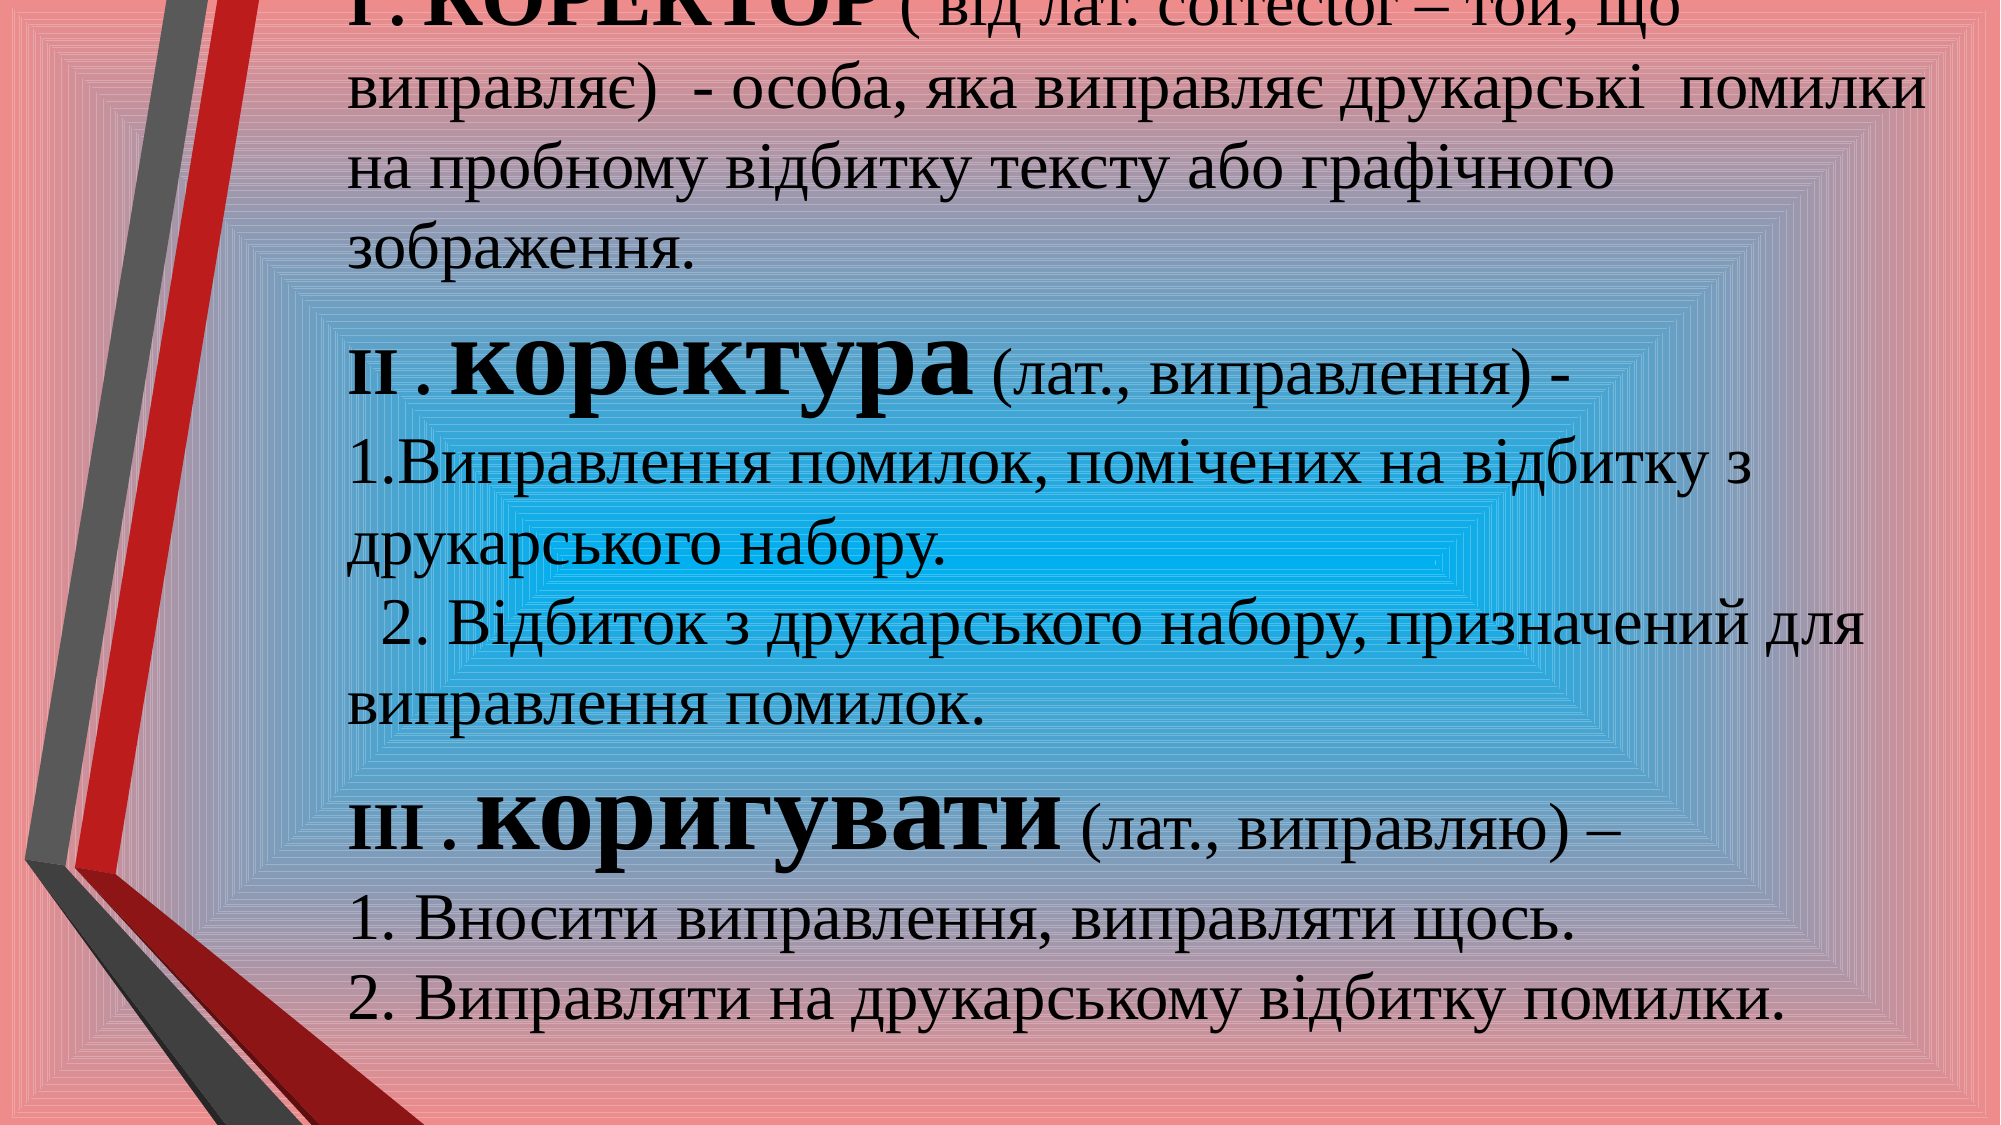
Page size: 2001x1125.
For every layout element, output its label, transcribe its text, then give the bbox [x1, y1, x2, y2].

title І . КОРЕКТОР ( від лат. corrector – той, що виправляє) - особа, яка виправляє друкарські помилки на пробному відбитку тексту або графічного зображення. ІІ . коректура (лат., виправлення) - 1.Виправлення помилок, помічених на відбитку з друкарського набору. 2. Відбиток з друкарського набору, призначений для виправлення помилок. ІІІ . коригувати (лат., виправляю) – 1. Вносити виправлення, виправляти щось. 2. Виправляти на друкарському відбитку помилки. [332, 0, 2000, 1100]
